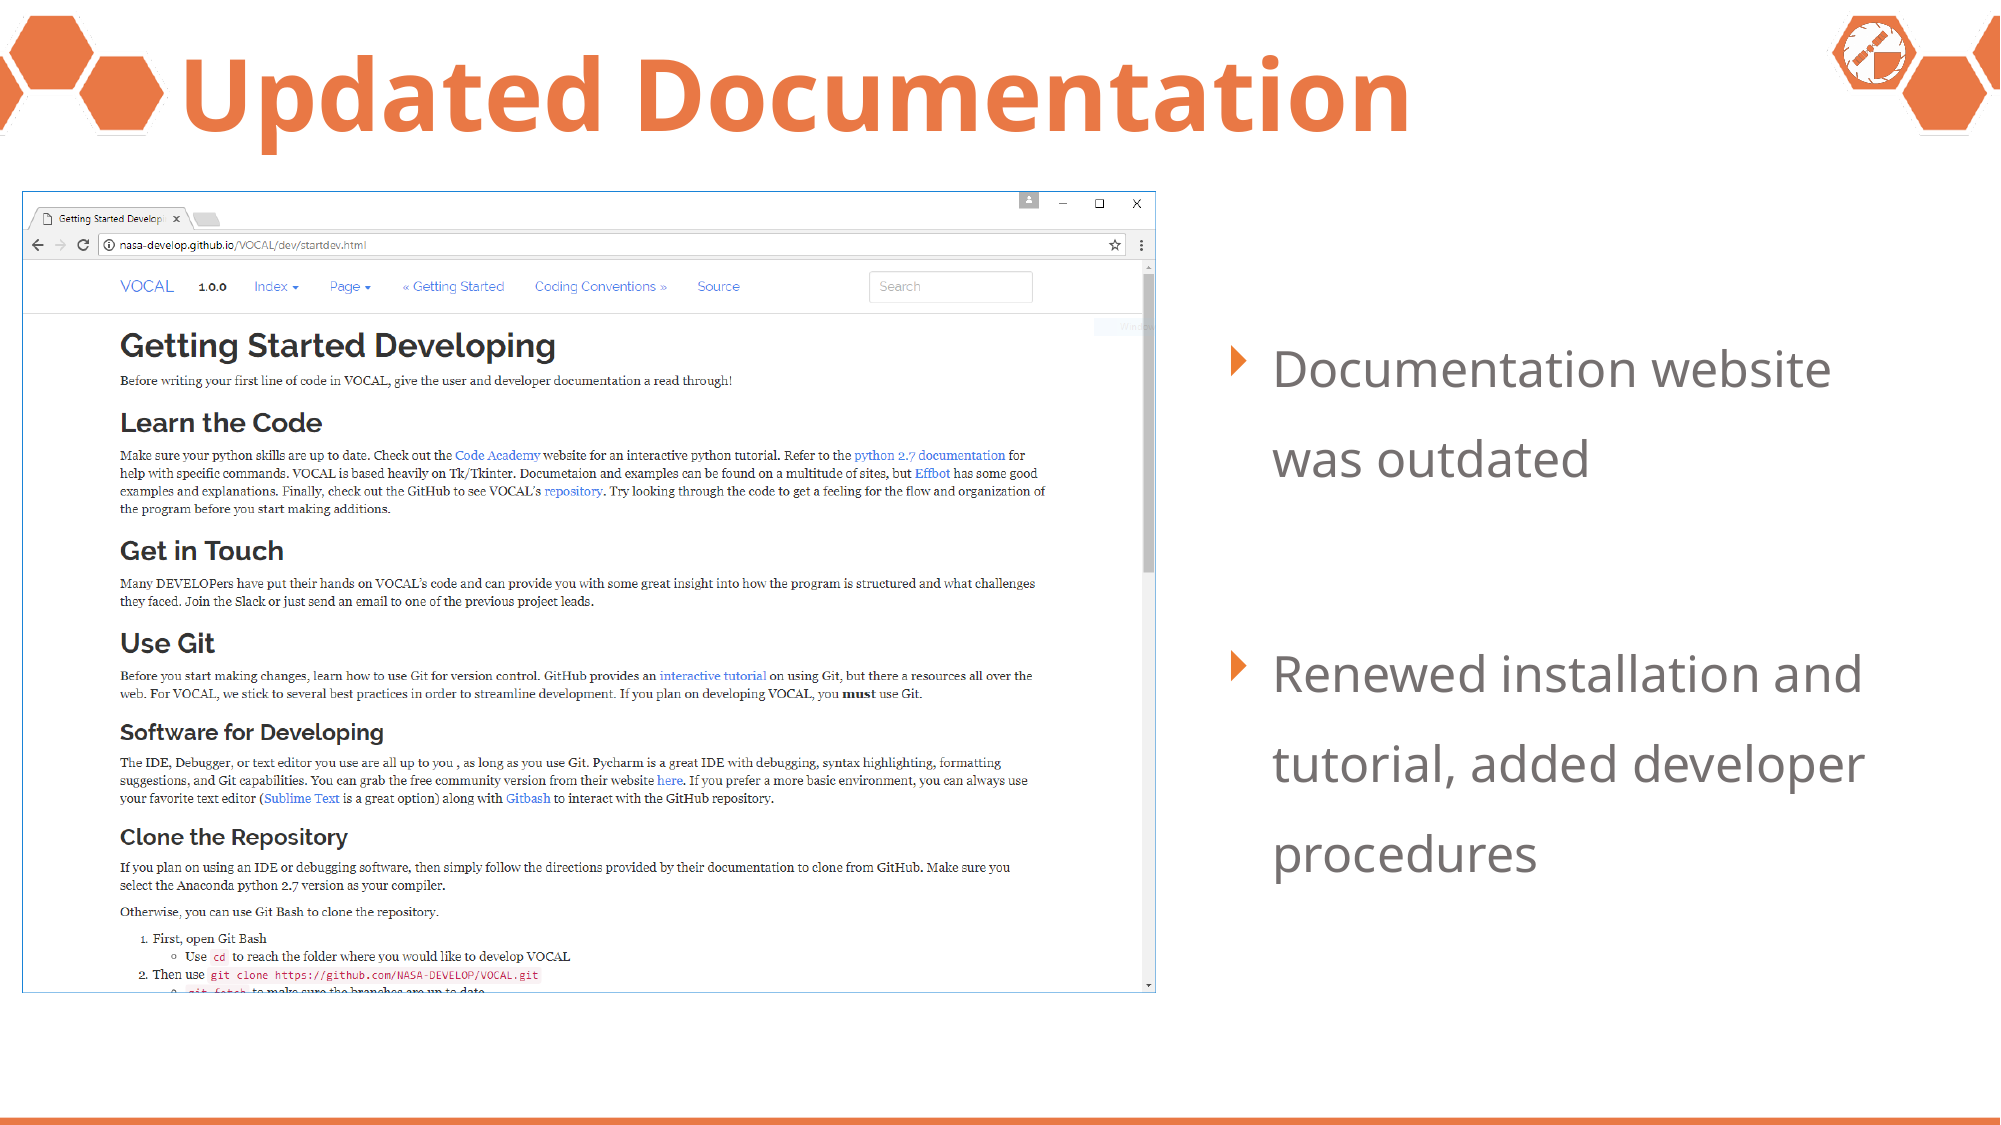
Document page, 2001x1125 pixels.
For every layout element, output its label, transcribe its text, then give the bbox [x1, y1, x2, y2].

picture [0, 0, 2000, 1117]
list Documentation website was outdated Renewed installation and tutorial, added developer procedures [1201, 292, 1930, 892]
title Updated Documentation [164, 59, 1843, 139]
